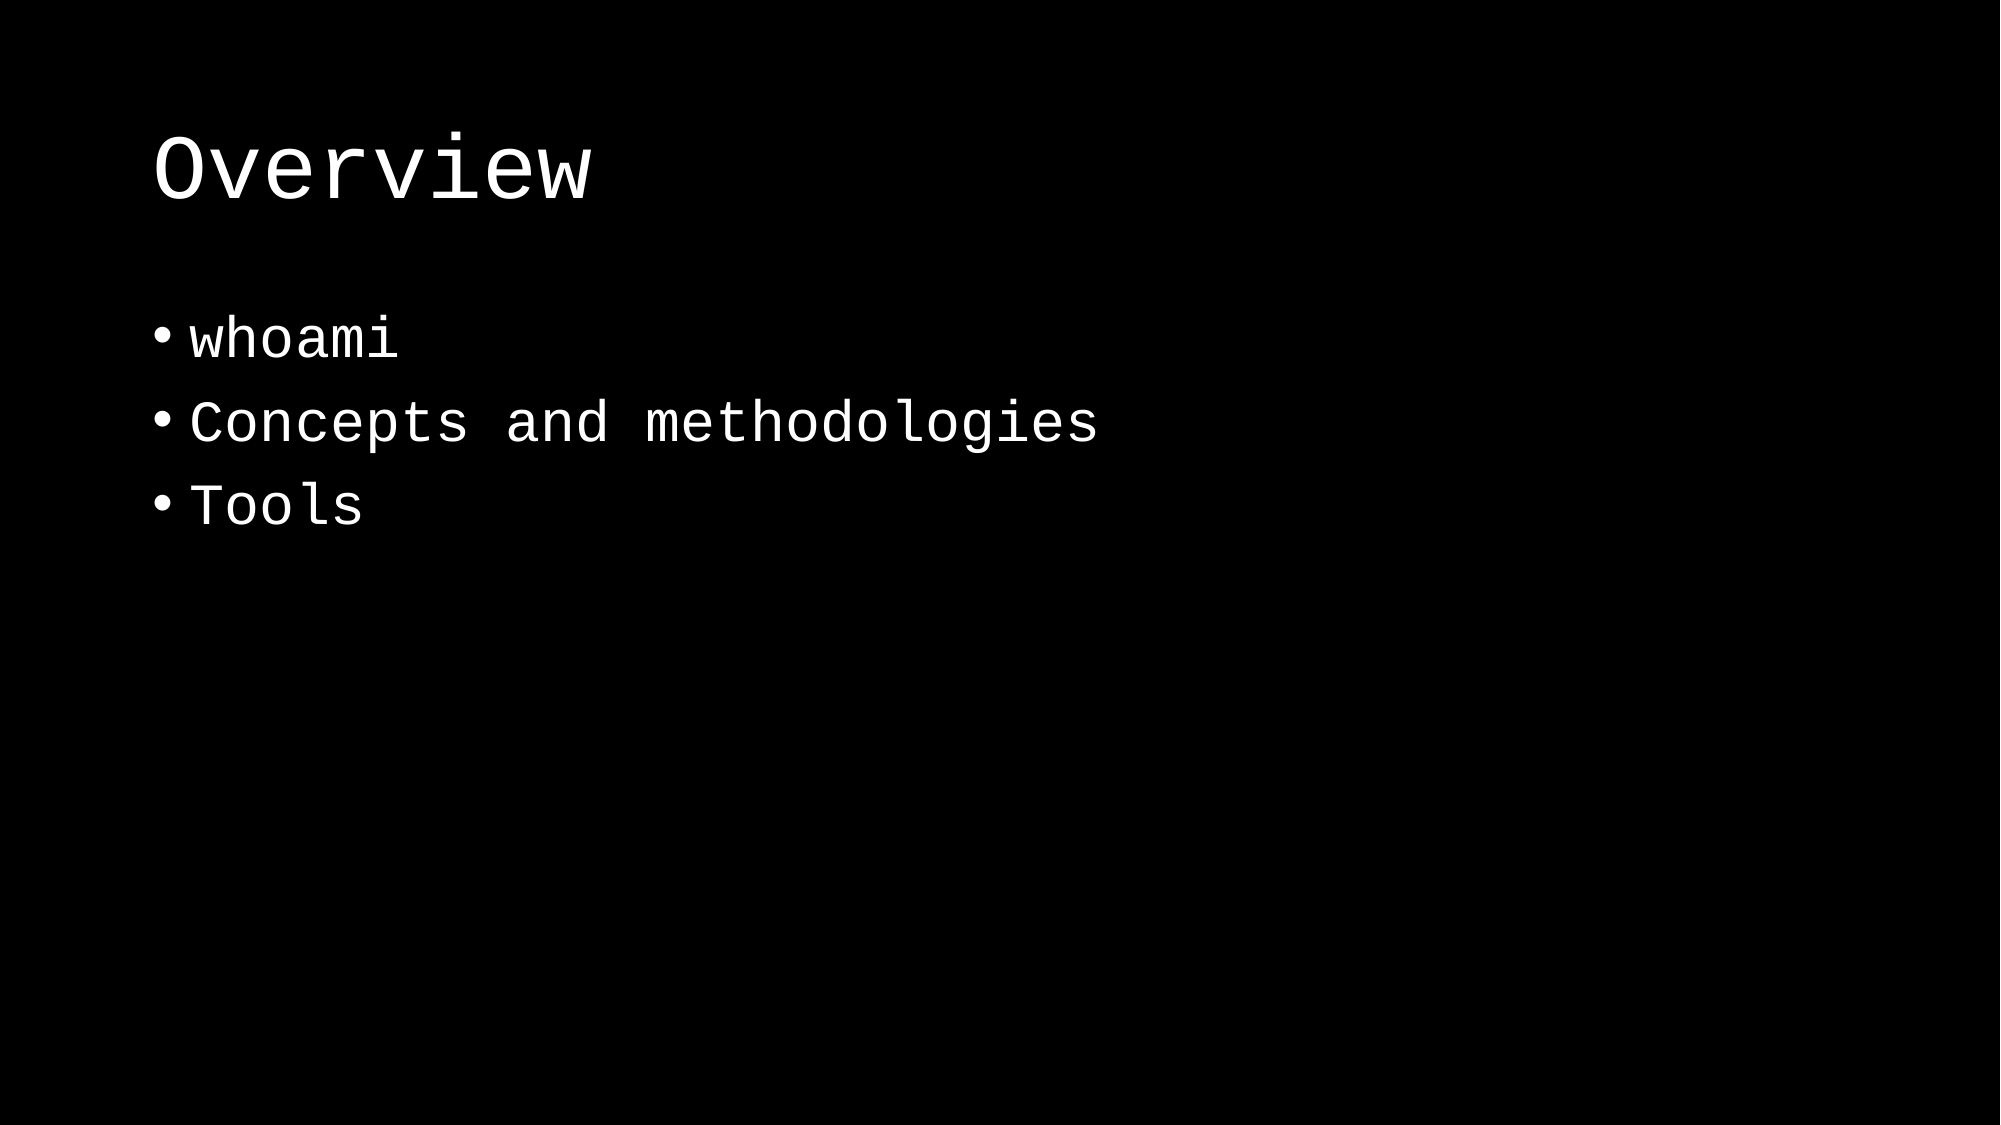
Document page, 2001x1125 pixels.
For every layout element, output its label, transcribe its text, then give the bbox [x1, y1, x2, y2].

list whoami Concepts and methodologies Tools [137, 299, 1863, 1014]
title Overview [137, 59, 1863, 278]
